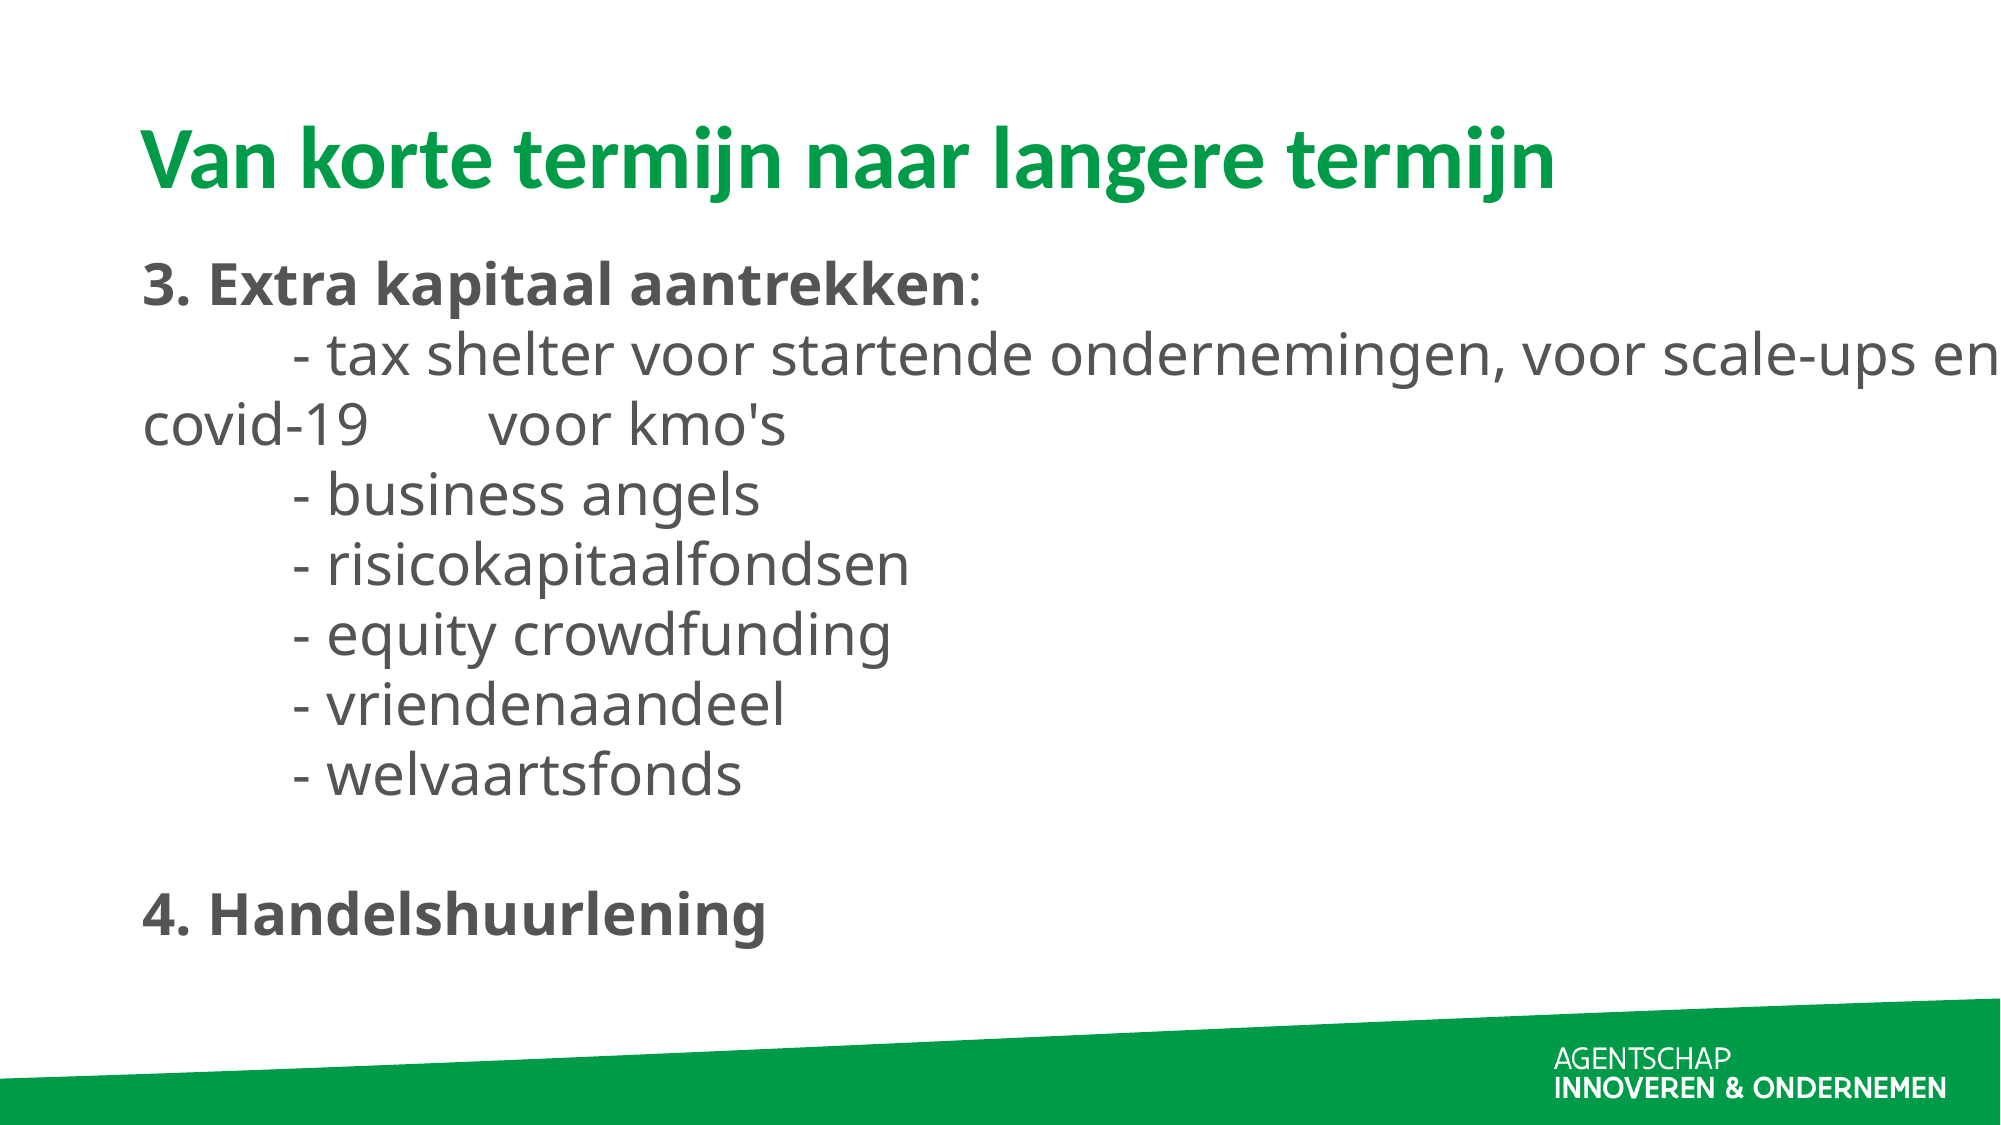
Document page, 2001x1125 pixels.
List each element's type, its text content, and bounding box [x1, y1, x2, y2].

picture [1553, 1041, 1993, 1109]
text_box 3. Extra kapitaal aantrekken: - tax shelter voor startende ondernemingen, voor scale-ups en covid-19 voor kmo's - business angels - risicokapitaalfondsen - equity crowdfunding - vriendenaandeel - welvaartsfonds 4. Handelshuurlening [135, 239, 2000, 1000]
text_box Van korte termijn naar langere termijn [125, 121, 1875, 240]
